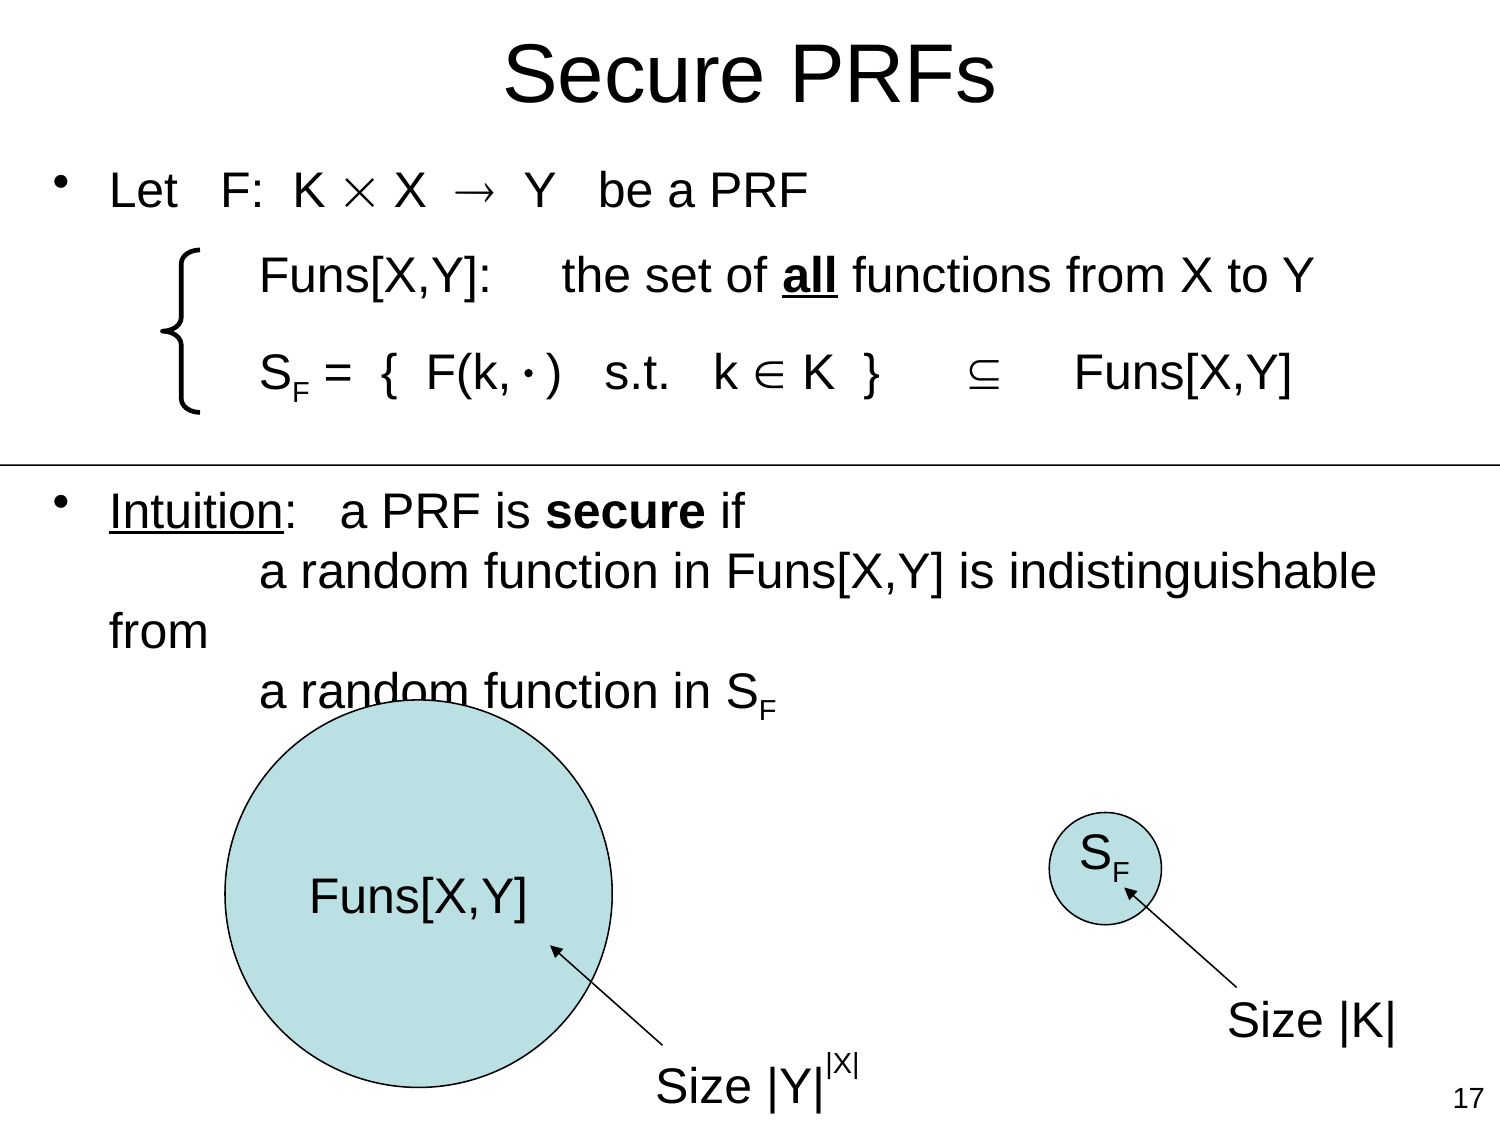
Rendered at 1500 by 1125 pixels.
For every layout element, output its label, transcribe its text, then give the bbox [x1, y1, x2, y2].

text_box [224, 699, 878, 1113]
text_box [1136, 828, 1162, 907]
list Let F: K  X  Y be a PRF Funs[X,Y]: the set of all functions from X to Y SF = { F(k,) s.t. k  K }  Funs[X,Y] Intuition: a PRF is secure if a random function in Funs[X,Y] is indistinguishable from a random function in SF [37, 466, 1463, 988]
text_box [162, 249, 201, 413]
text_box [1049, 831, 1146, 925]
text_box Size |K| [1212, 979, 1413, 1055]
title Secure PRFs [74, 0, 1426, 138]
text_box [1124, 887, 1228, 979]
text_box SF [1063, 812, 1145, 896]
list Let F: K  X  Y be a PRF Funs[X,Y]: the set of all functions from X to Y SF = { F(k,) s.t. k  K }  Funs[X,Y] Intuition: a PRF is secure if a random function in Funs[X,Y] is indistinguishable from a random function in SF [37, 149, 1463, 465]
slide_number 17 [1149, 1071, 1500, 1125]
